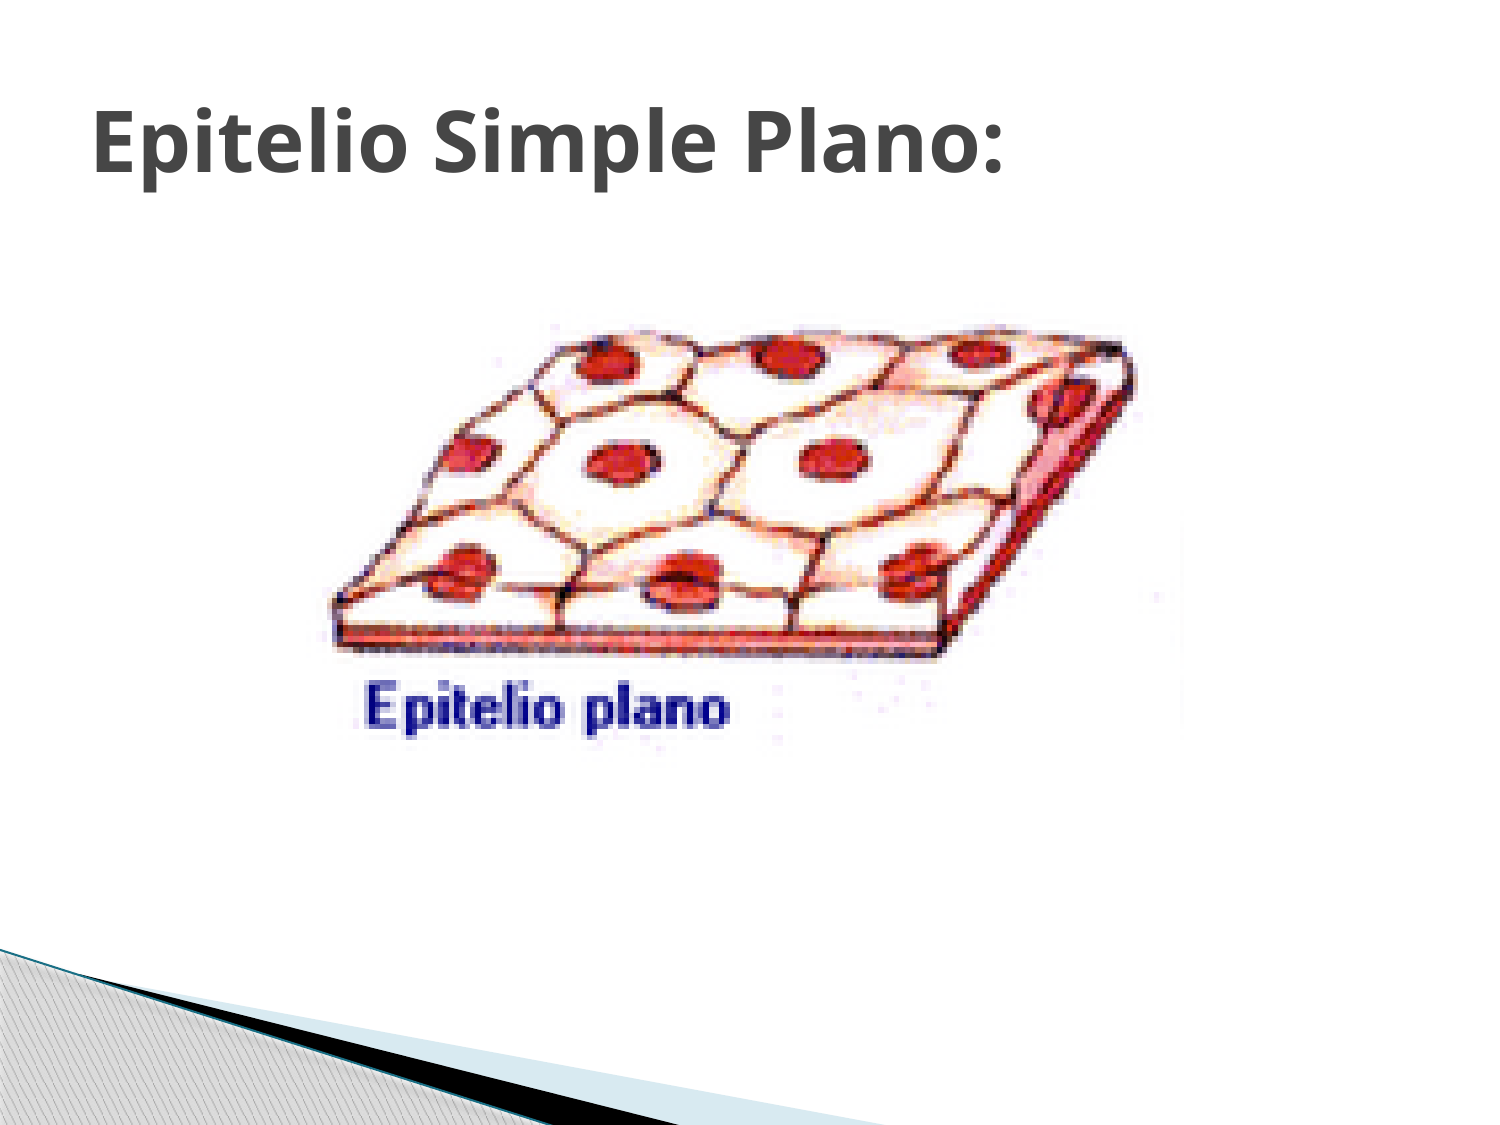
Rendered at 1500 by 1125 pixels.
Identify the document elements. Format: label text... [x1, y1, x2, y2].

title Epitelio Simple Plano: [75, 45, 1425, 233]
picture [269, 292, 1184, 786]
